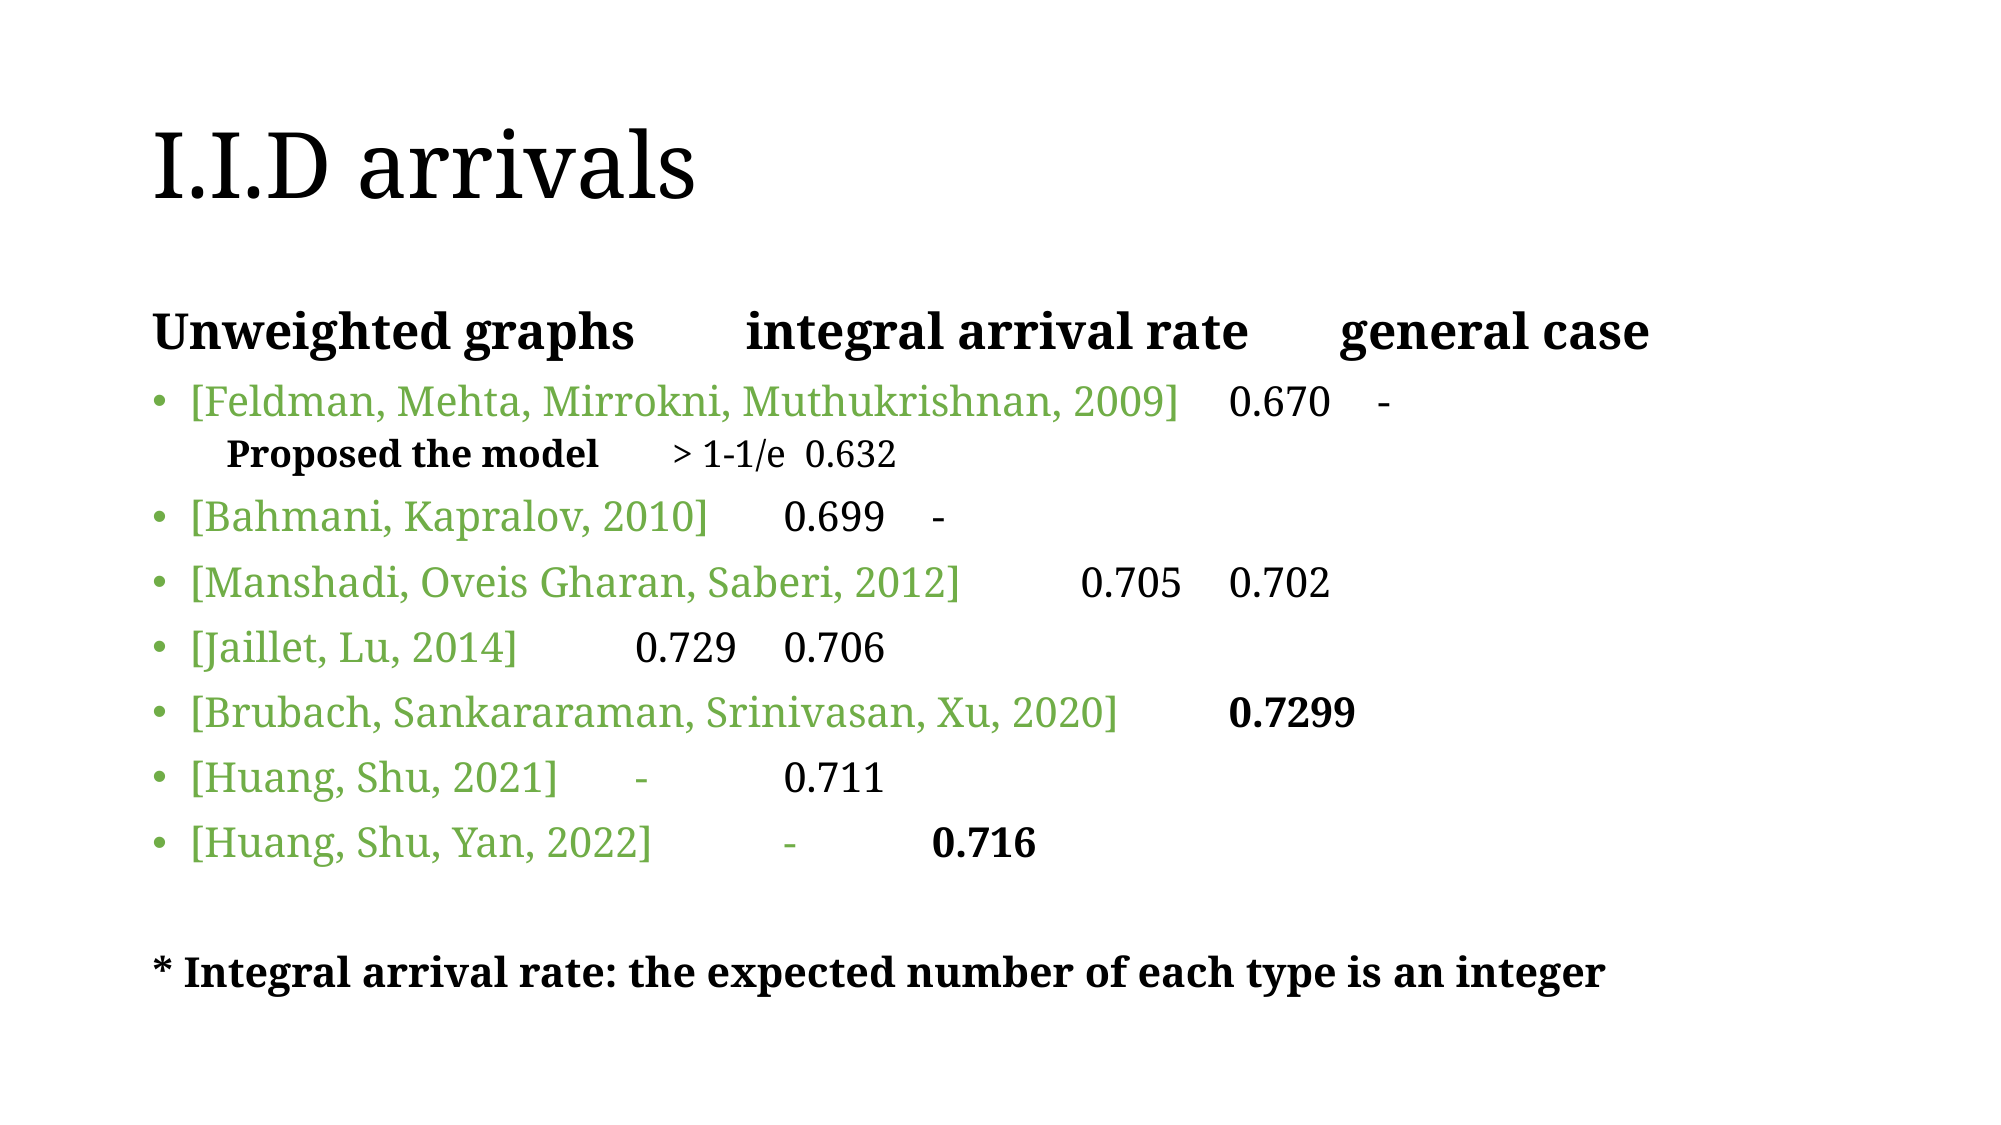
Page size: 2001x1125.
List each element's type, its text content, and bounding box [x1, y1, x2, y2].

title I.I.D arrivals [137, 59, 1863, 278]
